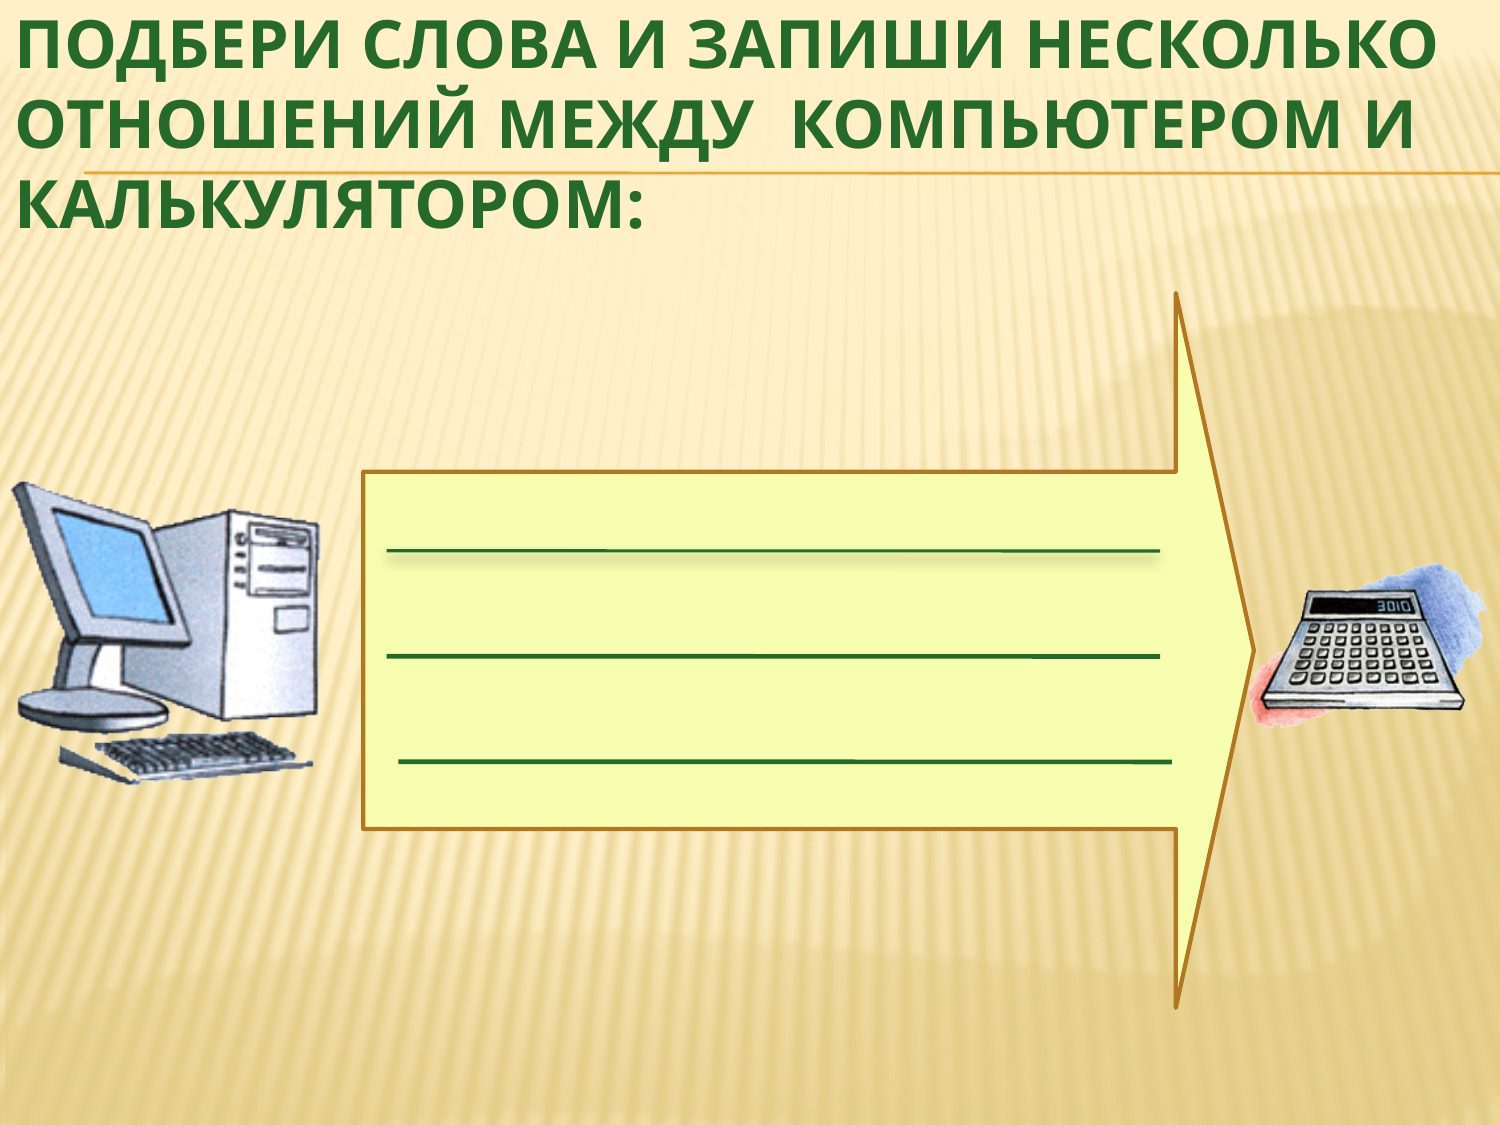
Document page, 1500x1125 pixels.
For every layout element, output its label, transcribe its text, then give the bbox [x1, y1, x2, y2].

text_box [0, 292, 1500, 1009]
title Подбери слова и запиши несколько отношений между компьютером и калькулятором: [0, 45, 1500, 200]
